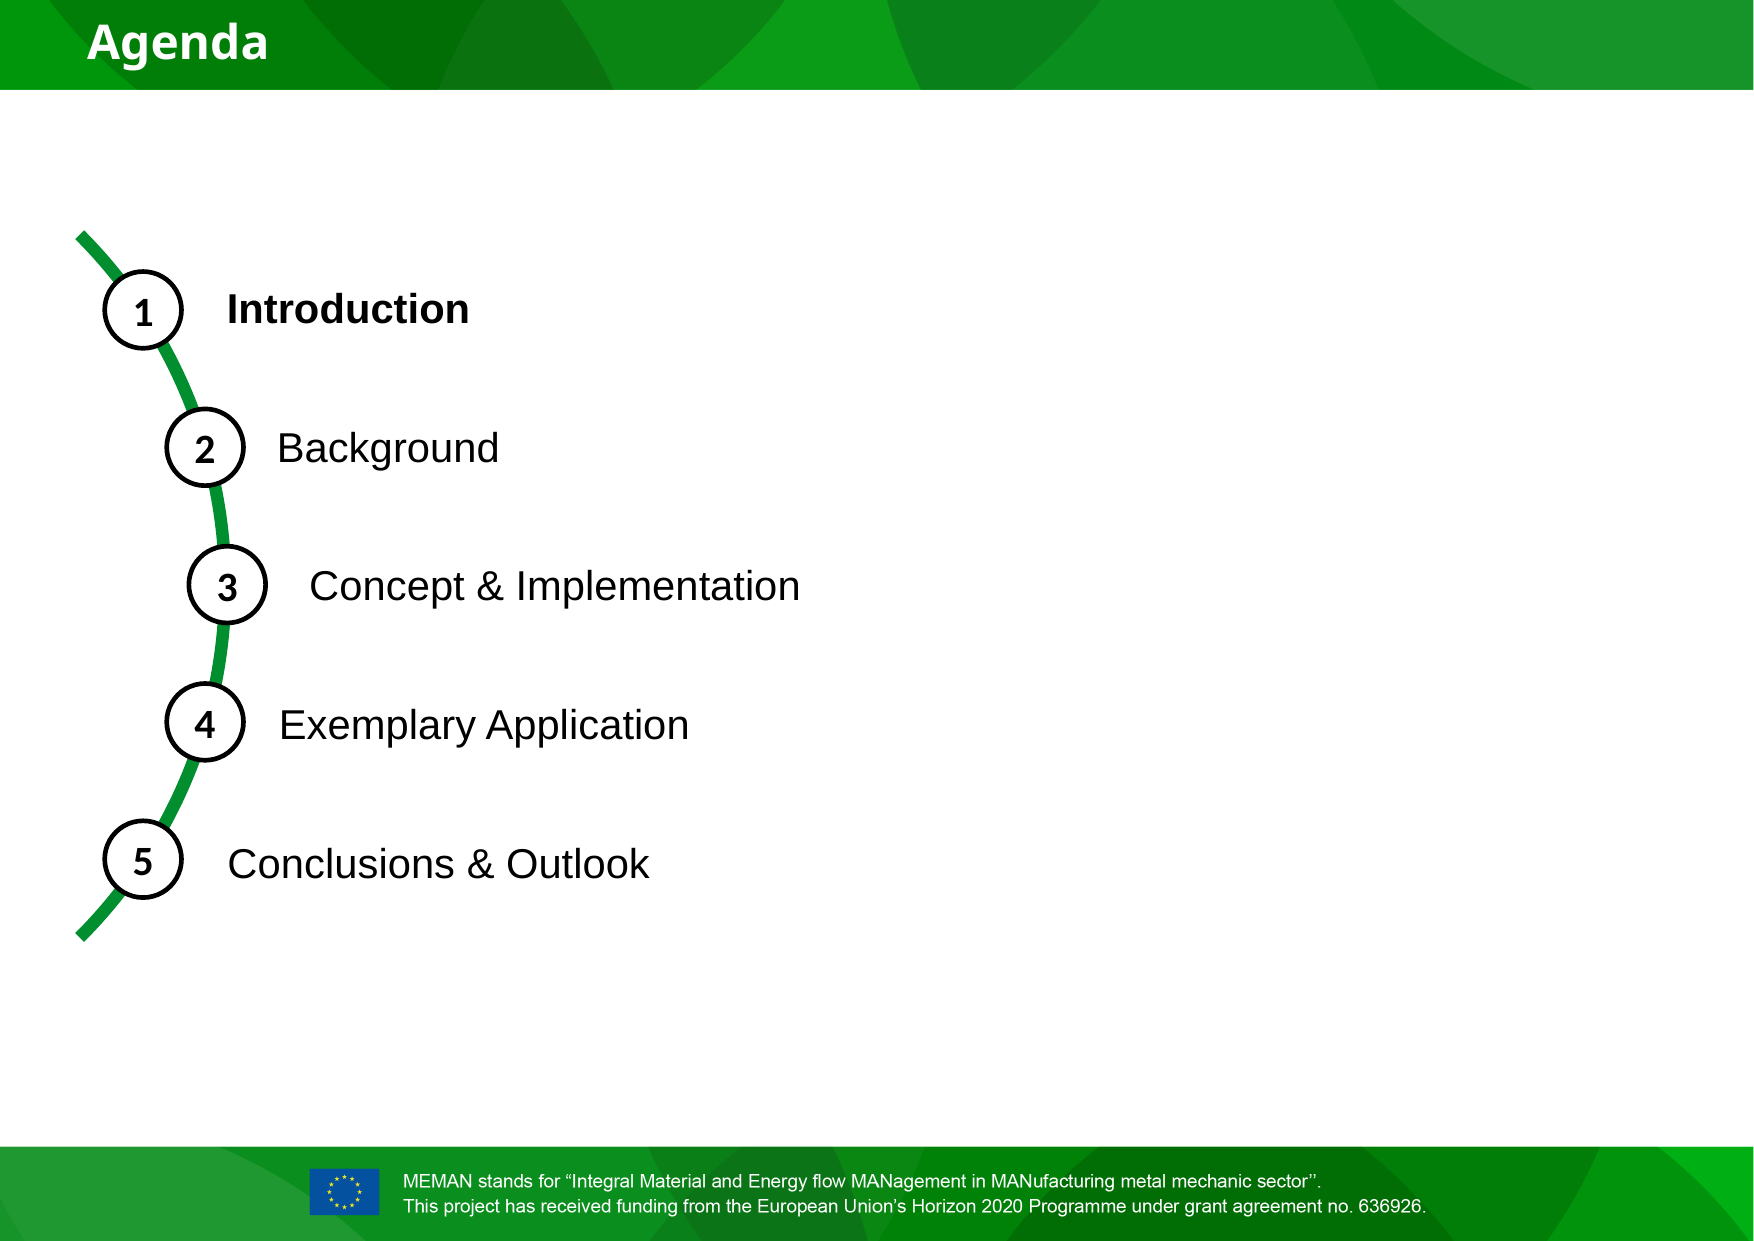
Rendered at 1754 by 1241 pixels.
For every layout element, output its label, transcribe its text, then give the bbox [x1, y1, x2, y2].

text_box 5 [102, 818, 184, 900]
text_box Conclusions & Outlook [212, 829, 666, 894]
text_box Concept & Implementation [294, 551, 816, 617]
text_box Background [262, 413, 516, 478]
text_box Exemplary Application [264, 690, 705, 756]
text_box 1 [102, 269, 184, 351]
text_box 2 [164, 406, 246, 488]
title Agenda [70, 18, 1445, 78]
text_box [0, 234, 225, 939]
text_box Introduction [212, 274, 497, 340]
text_box 4 [164, 681, 246, 763]
picture [0, 0, 1754, 1241]
text_box 3 [186, 544, 268, 626]
